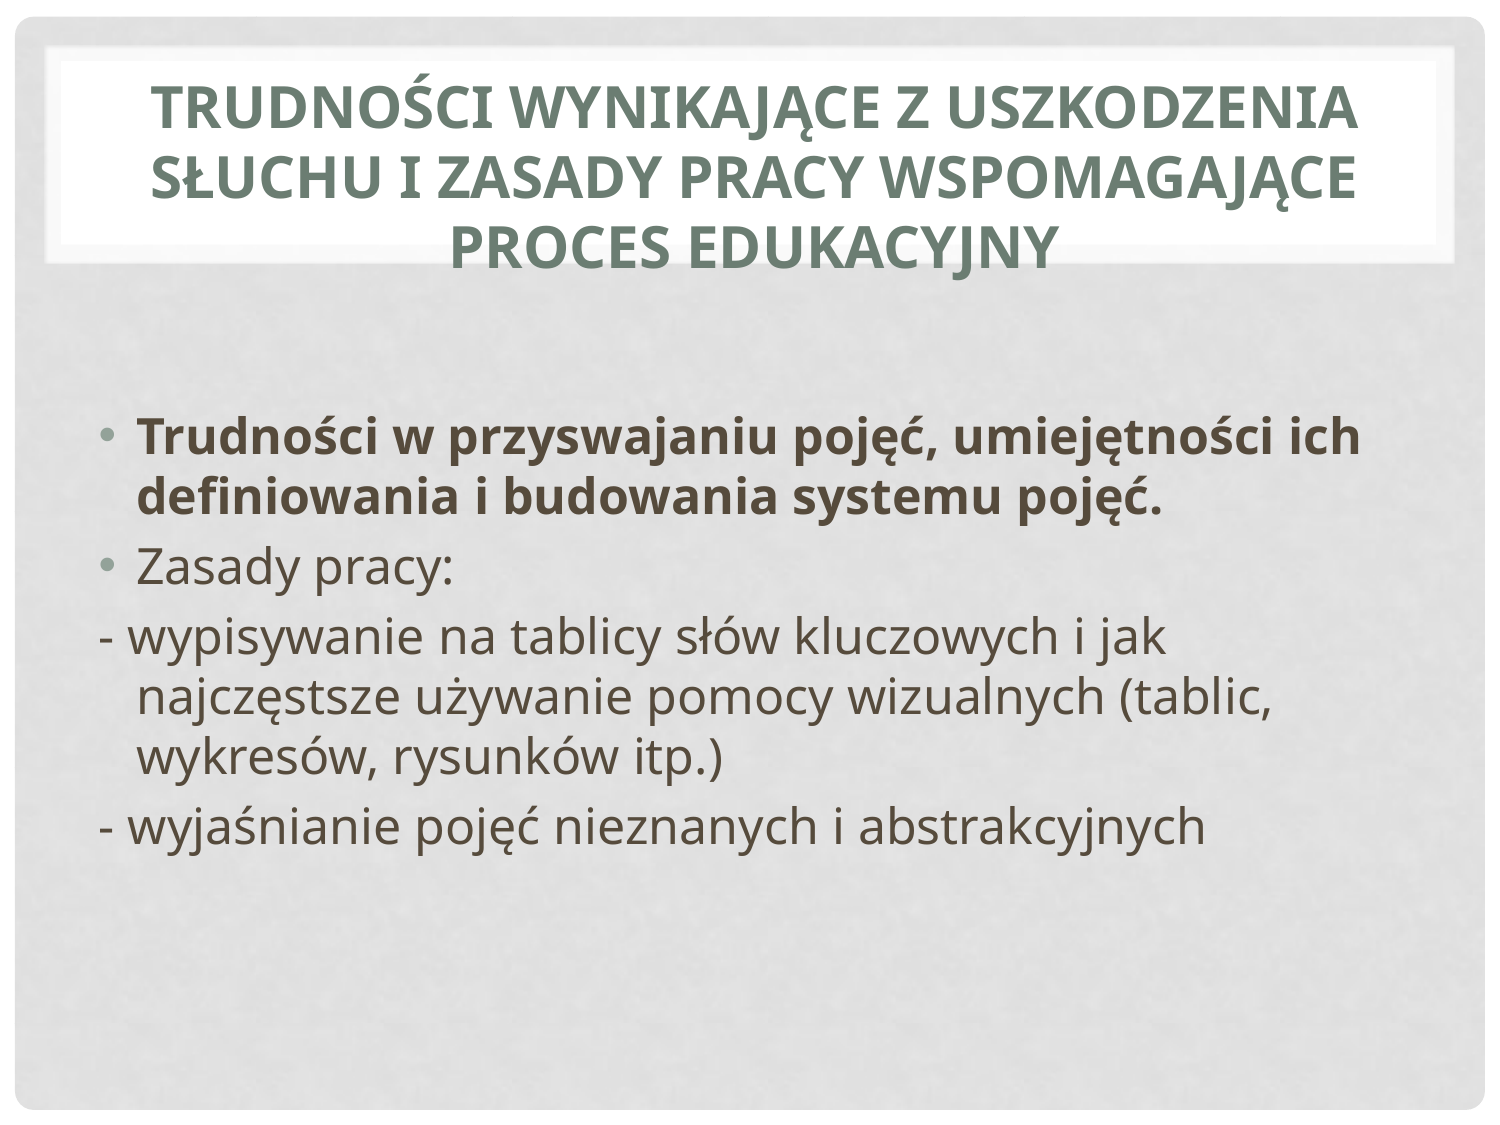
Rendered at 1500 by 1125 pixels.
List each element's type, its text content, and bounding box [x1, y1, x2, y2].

list Trudności w przyswajaniu pojęć, umiejętności ich definiowania i budowania systemu pojęć. Zasady pracy: - wypisywanie na tablicy słów kluczowych i jak najczęstsze używanie pomocy wizualnych (tablic, wykresów, rysunków itp.) - wyjaśnianie pojęć nieznanych i abstrakcyjnych [64, 397, 1420, 1055]
title TRUDNOŚCI WYNIKAJĄCE Z USZKODZENIA SŁUCHU I ZASADY PRACY WSPOMAGAJĄCE PROCES EDUKACYJNY [76, 42, 1432, 308]
